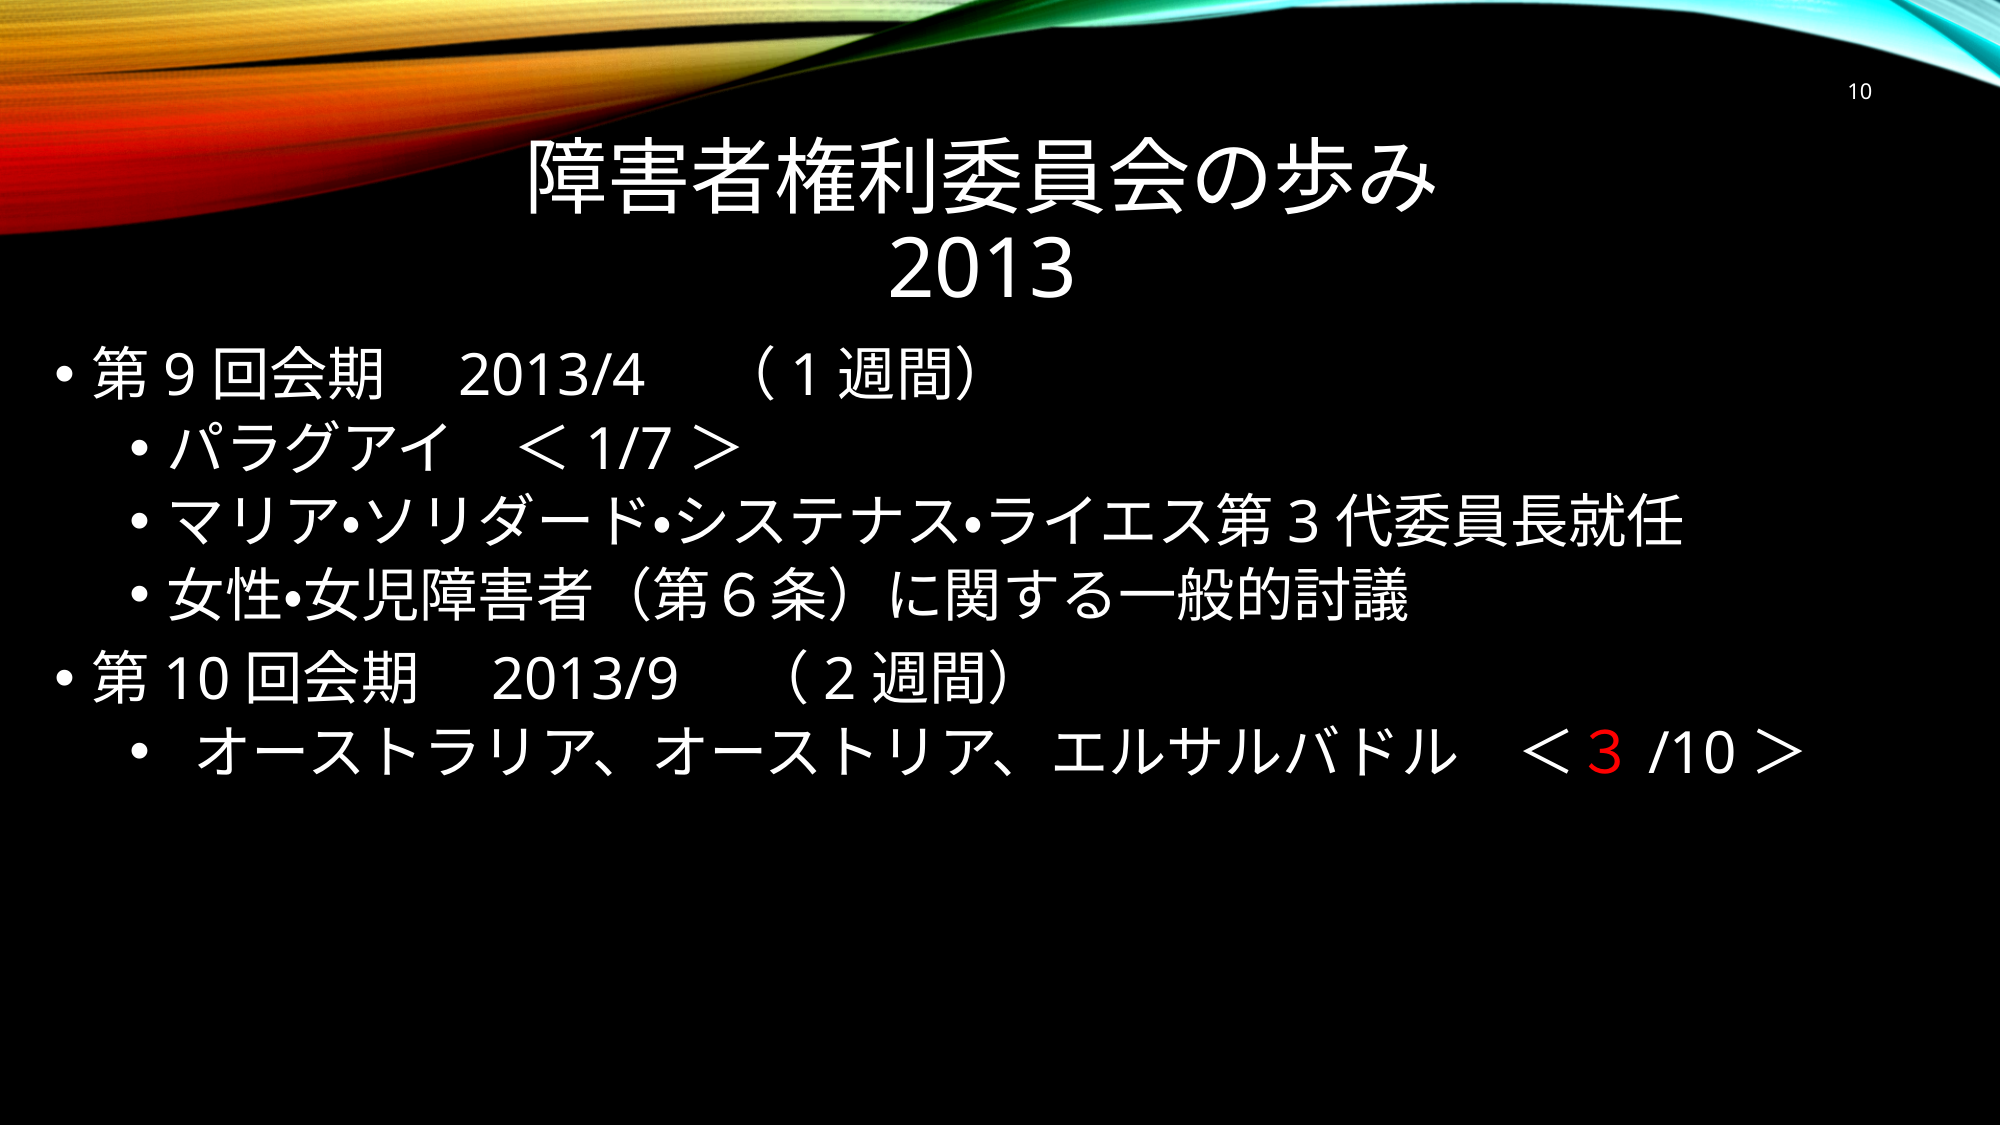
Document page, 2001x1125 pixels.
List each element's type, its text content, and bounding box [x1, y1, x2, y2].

picture [0, 0, 2000, 237]
slide_number 10 [1437, 62, 1888, 123]
list 第9回会期 2013/4 （1週間） パラグアイ ＜1/7＞ マリア・ソリダード・システナス・ライエス第3代委員長就任 女性・女児障害者（第６条）に関する一般的討議 第10回会期 2013/9 （2週間） オーストラリア、オーストリア、エルサルバドル ＜３/10＞ [39, 338, 2000, 950]
title 障害者権利委員会の歩み 2013 [77, 113, 1888, 338]
